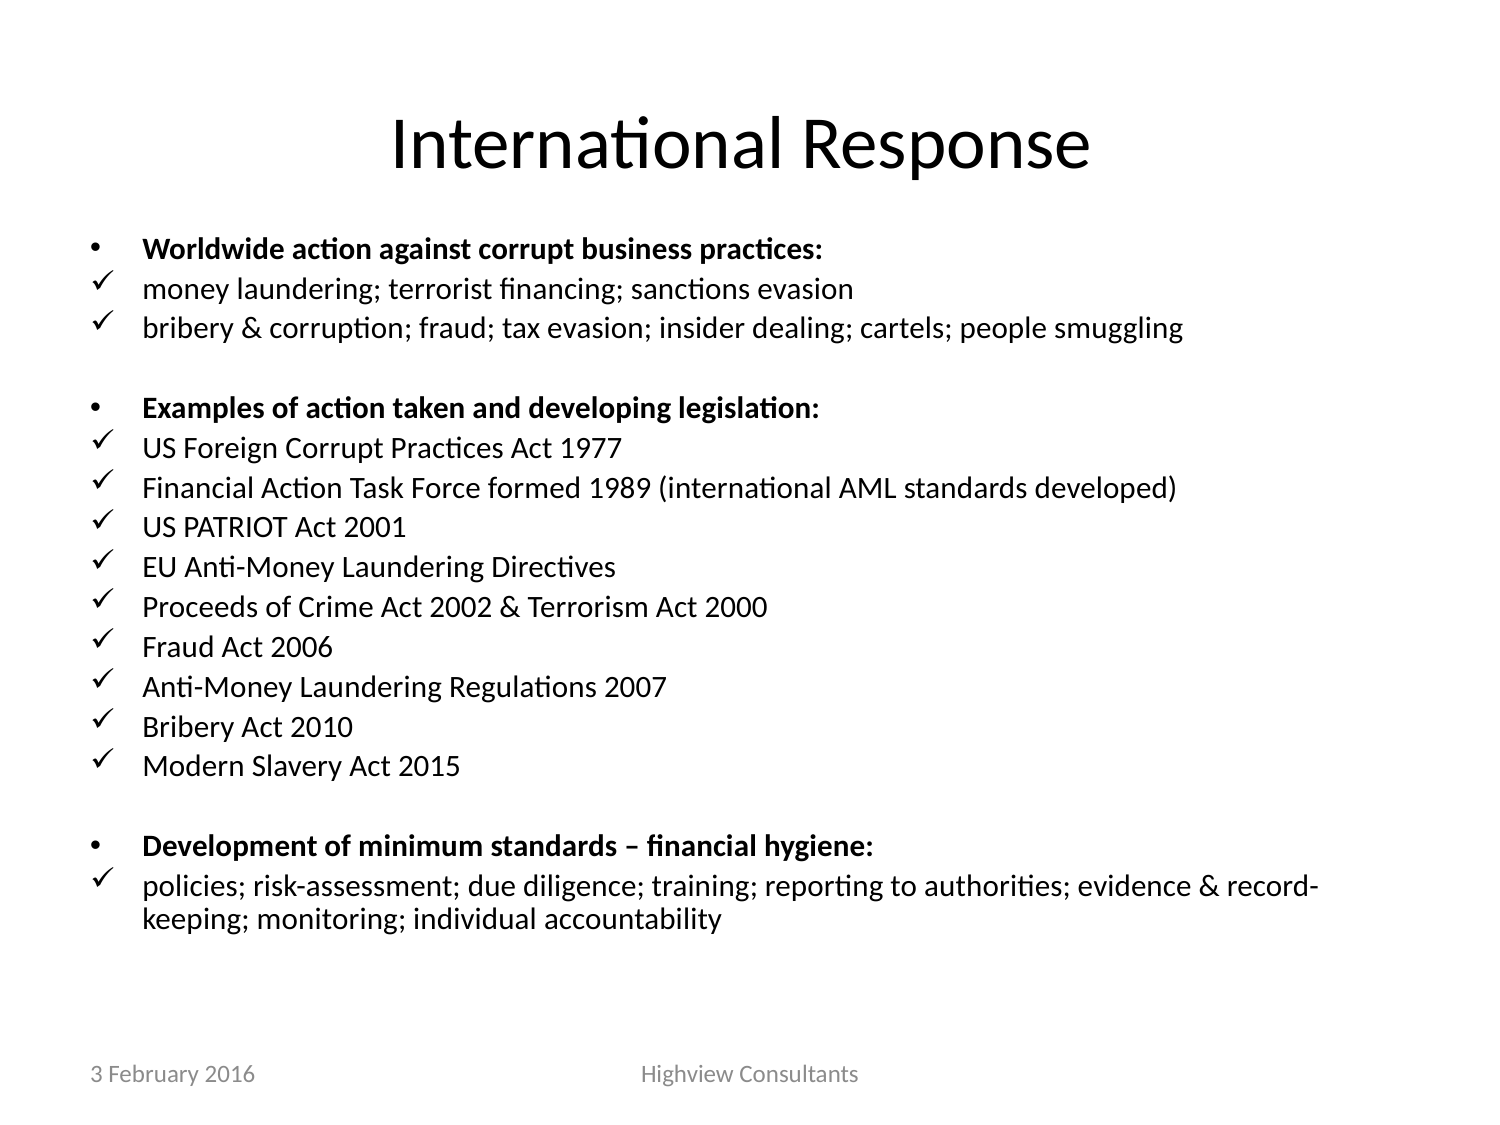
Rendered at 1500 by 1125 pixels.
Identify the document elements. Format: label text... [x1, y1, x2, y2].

footer Highview Consultants [512, 1042, 988, 1103]
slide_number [75, 1042, 425, 1103]
list Worldwide action against corrupt business practices: money laundering; terrorist financing; sanctions evasion bribery & corruption; fraud; tax evasion; insider dealing; cartels; people smuggling Examples of action taken and developing legislation: US Foreign Corrupt Practices Act 1977 Financial Action Task Force formed 1989 (international AML standards developed) US PATRIOT Act 2001 EU Anti-Money Laundering Directives Proceeds of Crime Act 2002 & Terrorism Act 2000 Fraud Act 2006 Anti-Money Laundering Regulations 2007 Bribery Act 2010 Modern Slavery Act 2015 Development of minimum standards – financial hygiene: policies; risk-assessment; due diligence; training; reporting to authorities; evidence & record-keeping; monitoring; individual accountability [75, 224, 1425, 1000]
title International Response [75, 45, 1425, 224]
